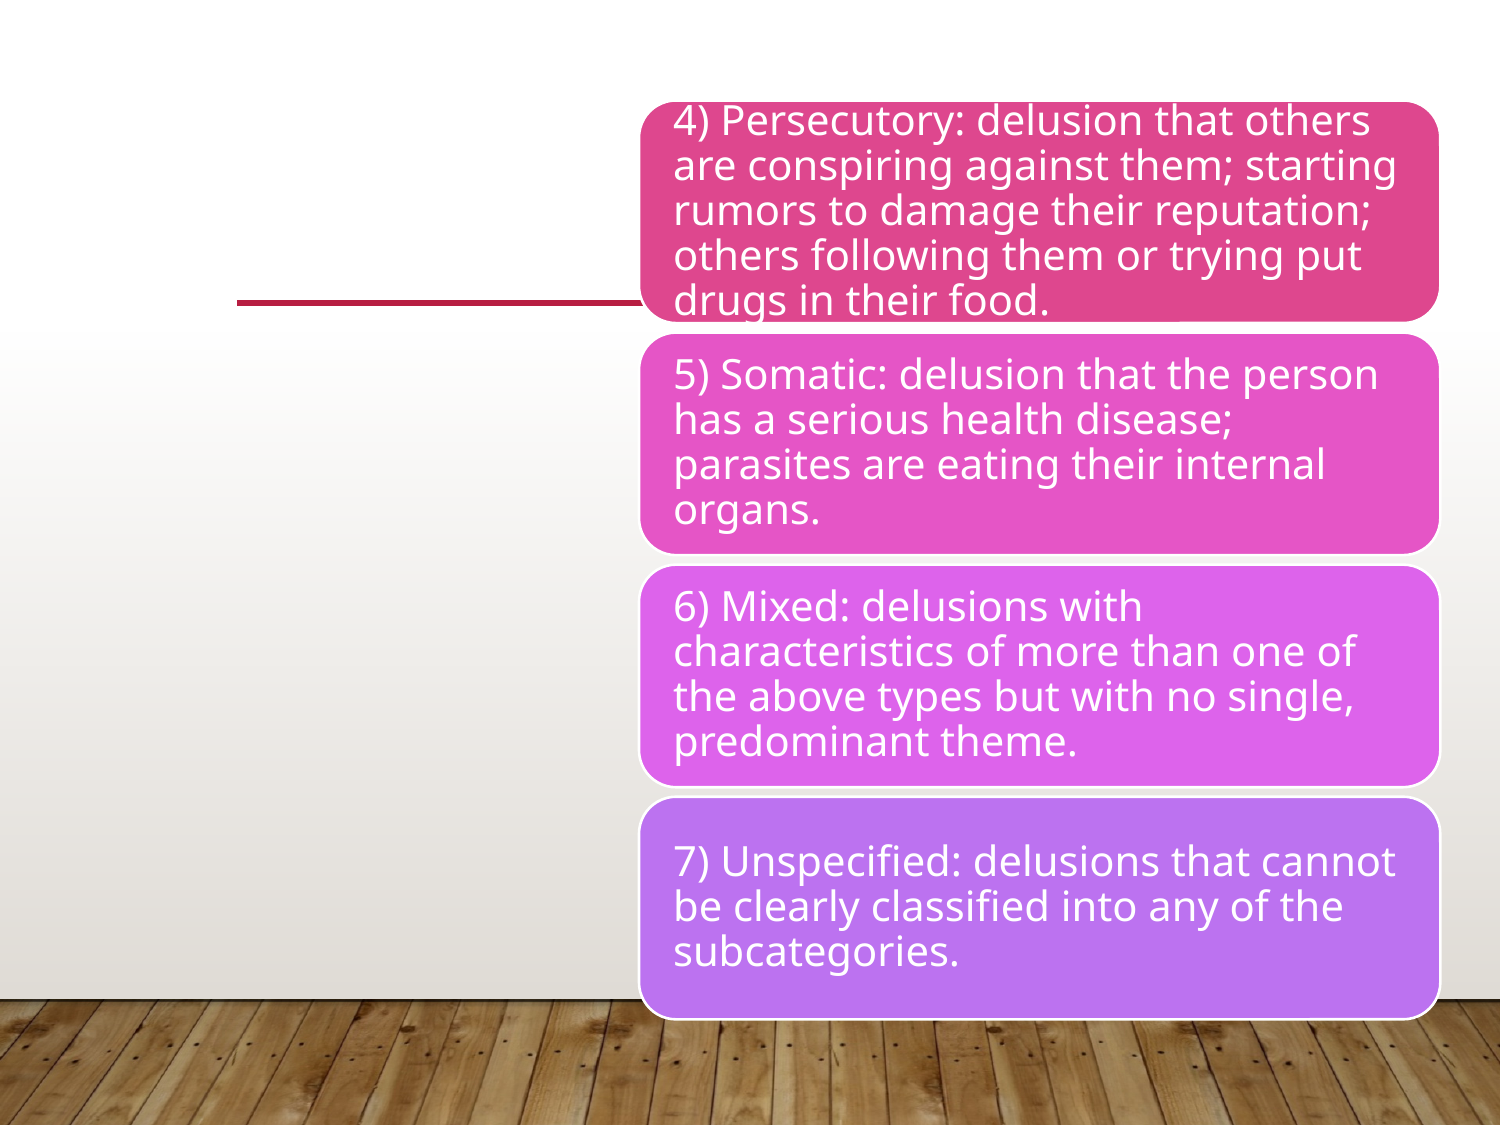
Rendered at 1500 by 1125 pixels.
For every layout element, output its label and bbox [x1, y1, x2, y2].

list [638, 76, 1441, 1043]
picture [0, 999, 1500, 1125]
